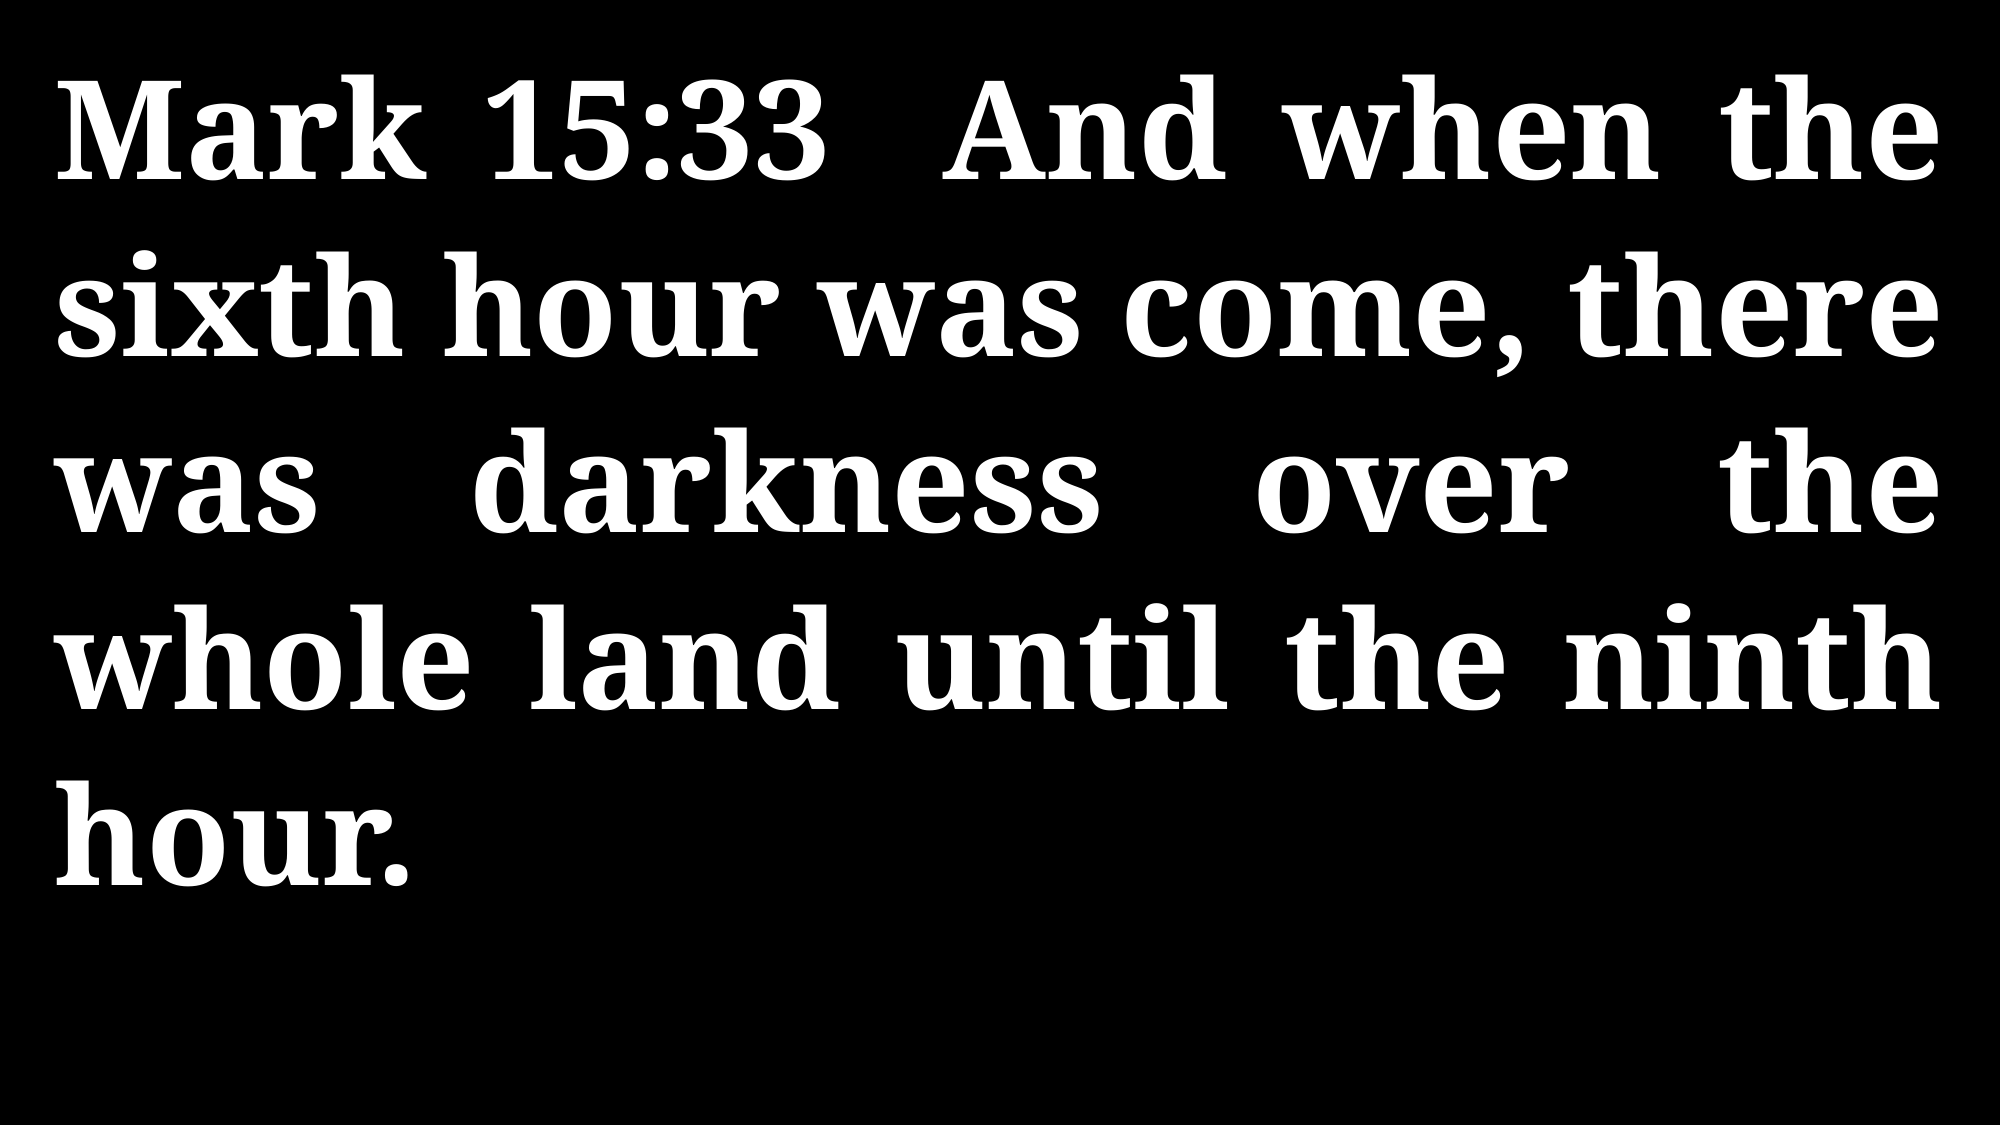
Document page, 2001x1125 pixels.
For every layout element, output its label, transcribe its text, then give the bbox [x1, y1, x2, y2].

text_box Mark 15:33 And when the sixth hour was come, there was darkness over the whole land until the ninth hour. [39, 23, 1961, 921]
